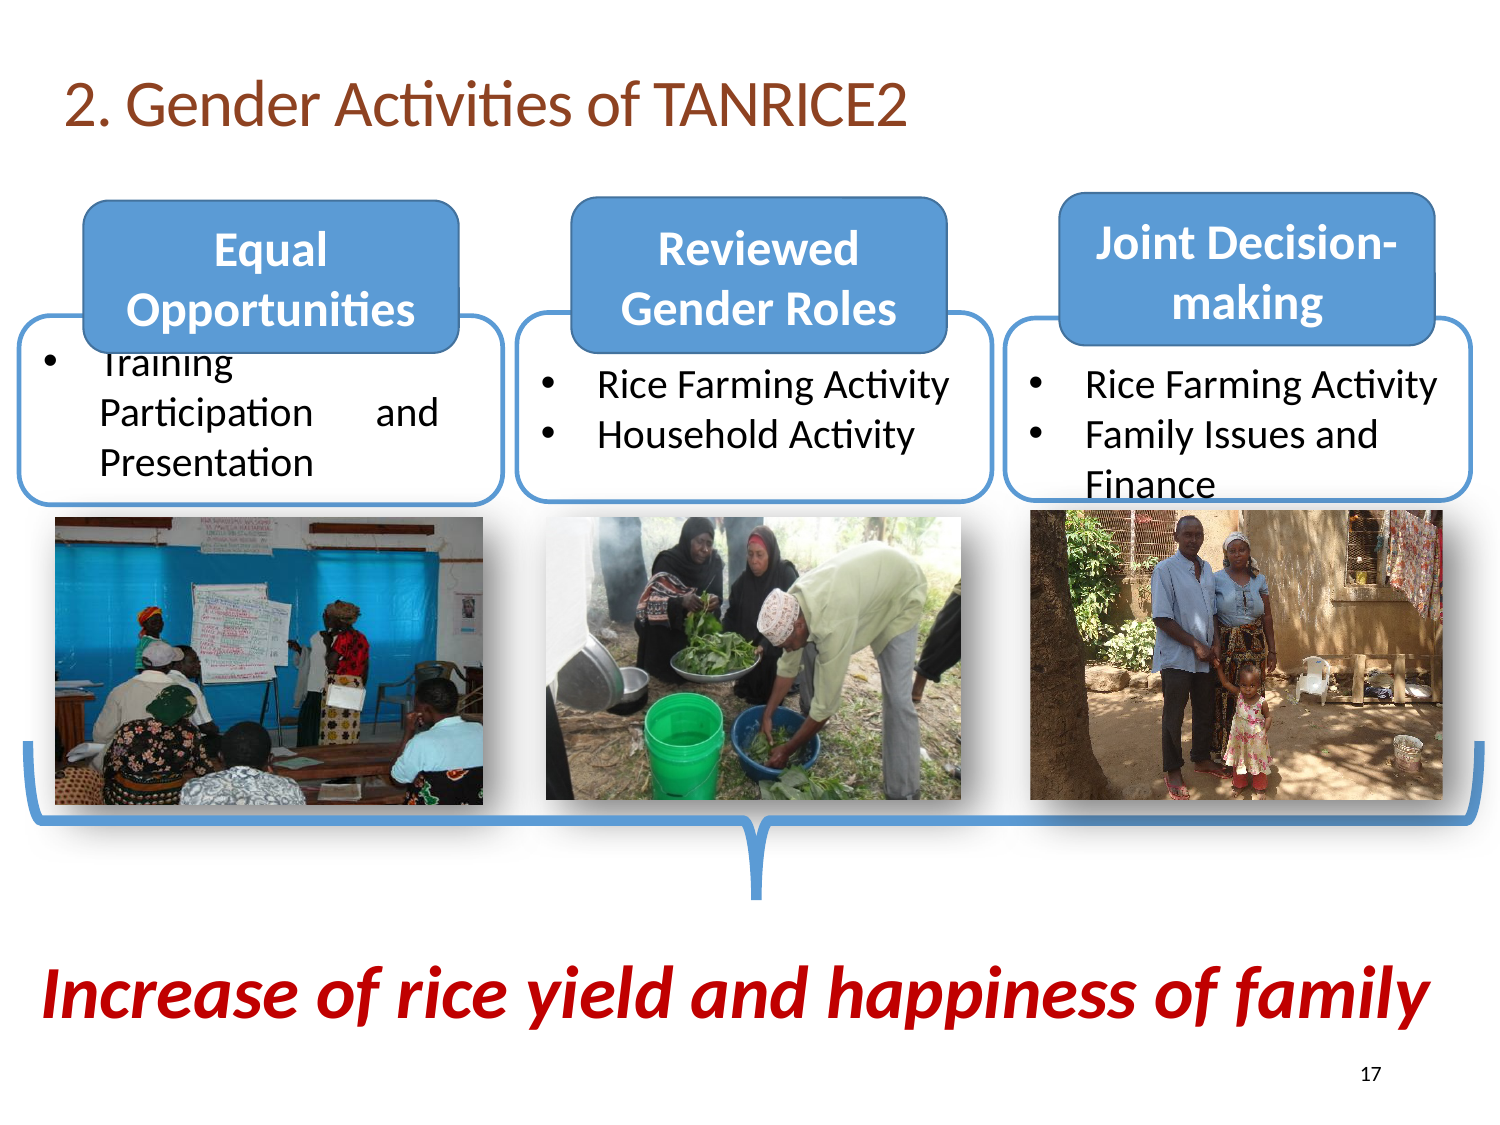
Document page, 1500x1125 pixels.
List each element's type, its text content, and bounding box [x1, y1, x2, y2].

text_box Joint Decision-making [1058, 191, 1436, 347]
picture [153, 580, 157, 590]
picture [1030, 510, 1443, 800]
picture [141, 584, 150, 590]
picture [72, 653, 113, 659]
picture [546, 517, 961, 800]
picture [129, 584, 136, 590]
slide_number 17 [1059, 1042, 1397, 1103]
text_box 2. Gender Activities of TANRICE2 [48, 64, 1459, 180]
text_box [27, 741, 1023, 901]
picture [55, 517, 483, 805]
text_box Rice Farming Activity Family Issues and Finance [1003, 316, 1472, 502]
text_box Rice Farming Activity Household Activity [515, 311, 993, 503]
text_box Reviewed Gender Roles [570, 196, 948, 355]
text_box Training Participation and Presentation [17, 314, 504, 506]
text_box Equal Opportunities [82, 199, 460, 354]
text_box Increase of rice yield and happiness of family [8, 946, 1480, 1054]
picture [55, 651, 66, 659]
